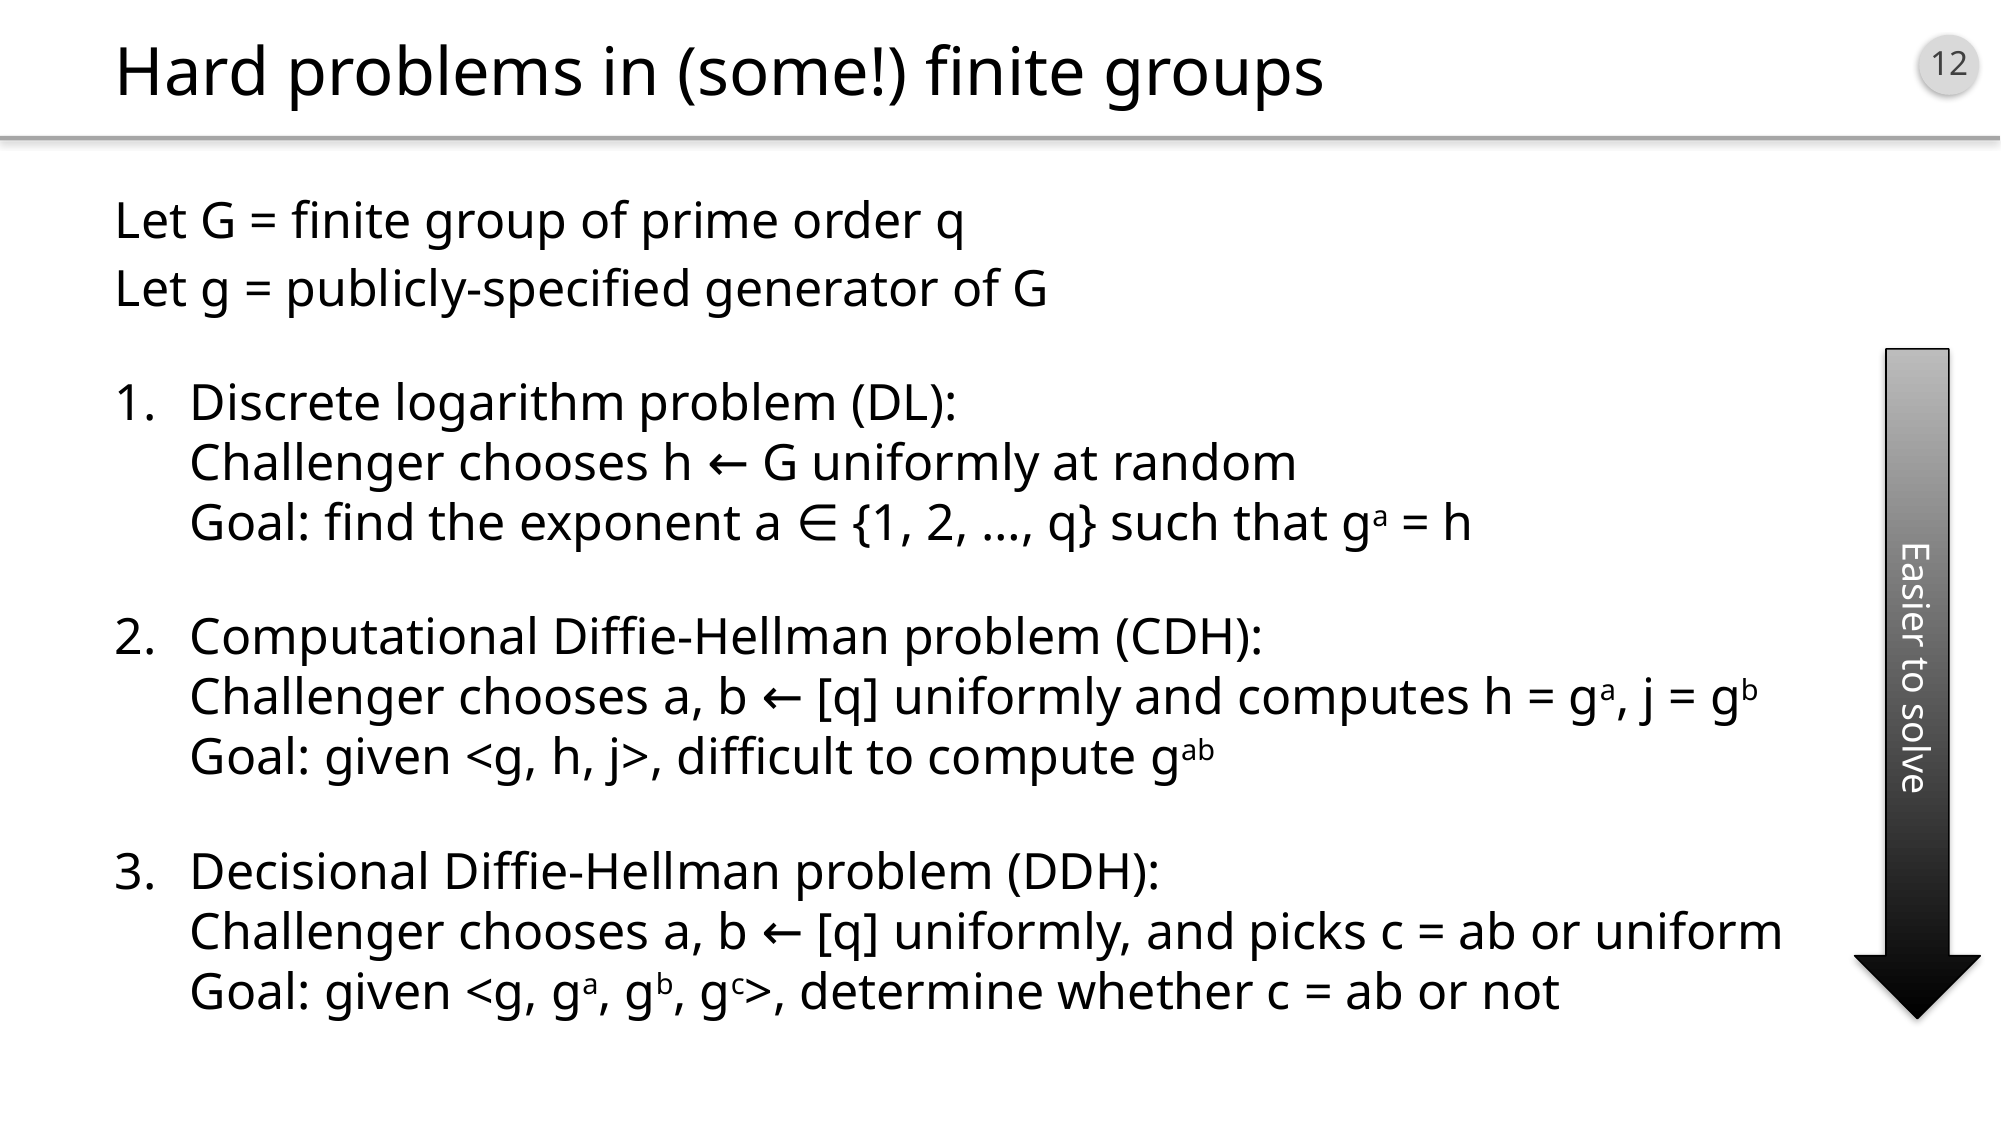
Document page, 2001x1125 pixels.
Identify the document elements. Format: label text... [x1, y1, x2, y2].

list Let G = finite group of prime order q Let g = publicly-specified generator of G Discrete logarithm problem (DL): Challenger chooses h ← G uniformly at random Goal: find the exponent a ∈ {1, 2, …, q} such that ga = h Computational Diffie-Hellman problem (CDH): Challenger chooses a, b ← [q] uniformly and computes h = ga, j = gb Goal: given <g, h, j>, difficult to compute gab Decisional Diffie-Hellman problem (DDH): Challenger chooses a, b ← [q] uniformly, and picks c = ab or uniform Goal: given <g, ga, gb, gc>, determine whether c = ab or not [99, 180, 1855, 1044]
title Hard problems in (some!) finite groups [99, 24, 1900, 114]
text_box Easier to solve [1853, 348, 1981, 1020]
